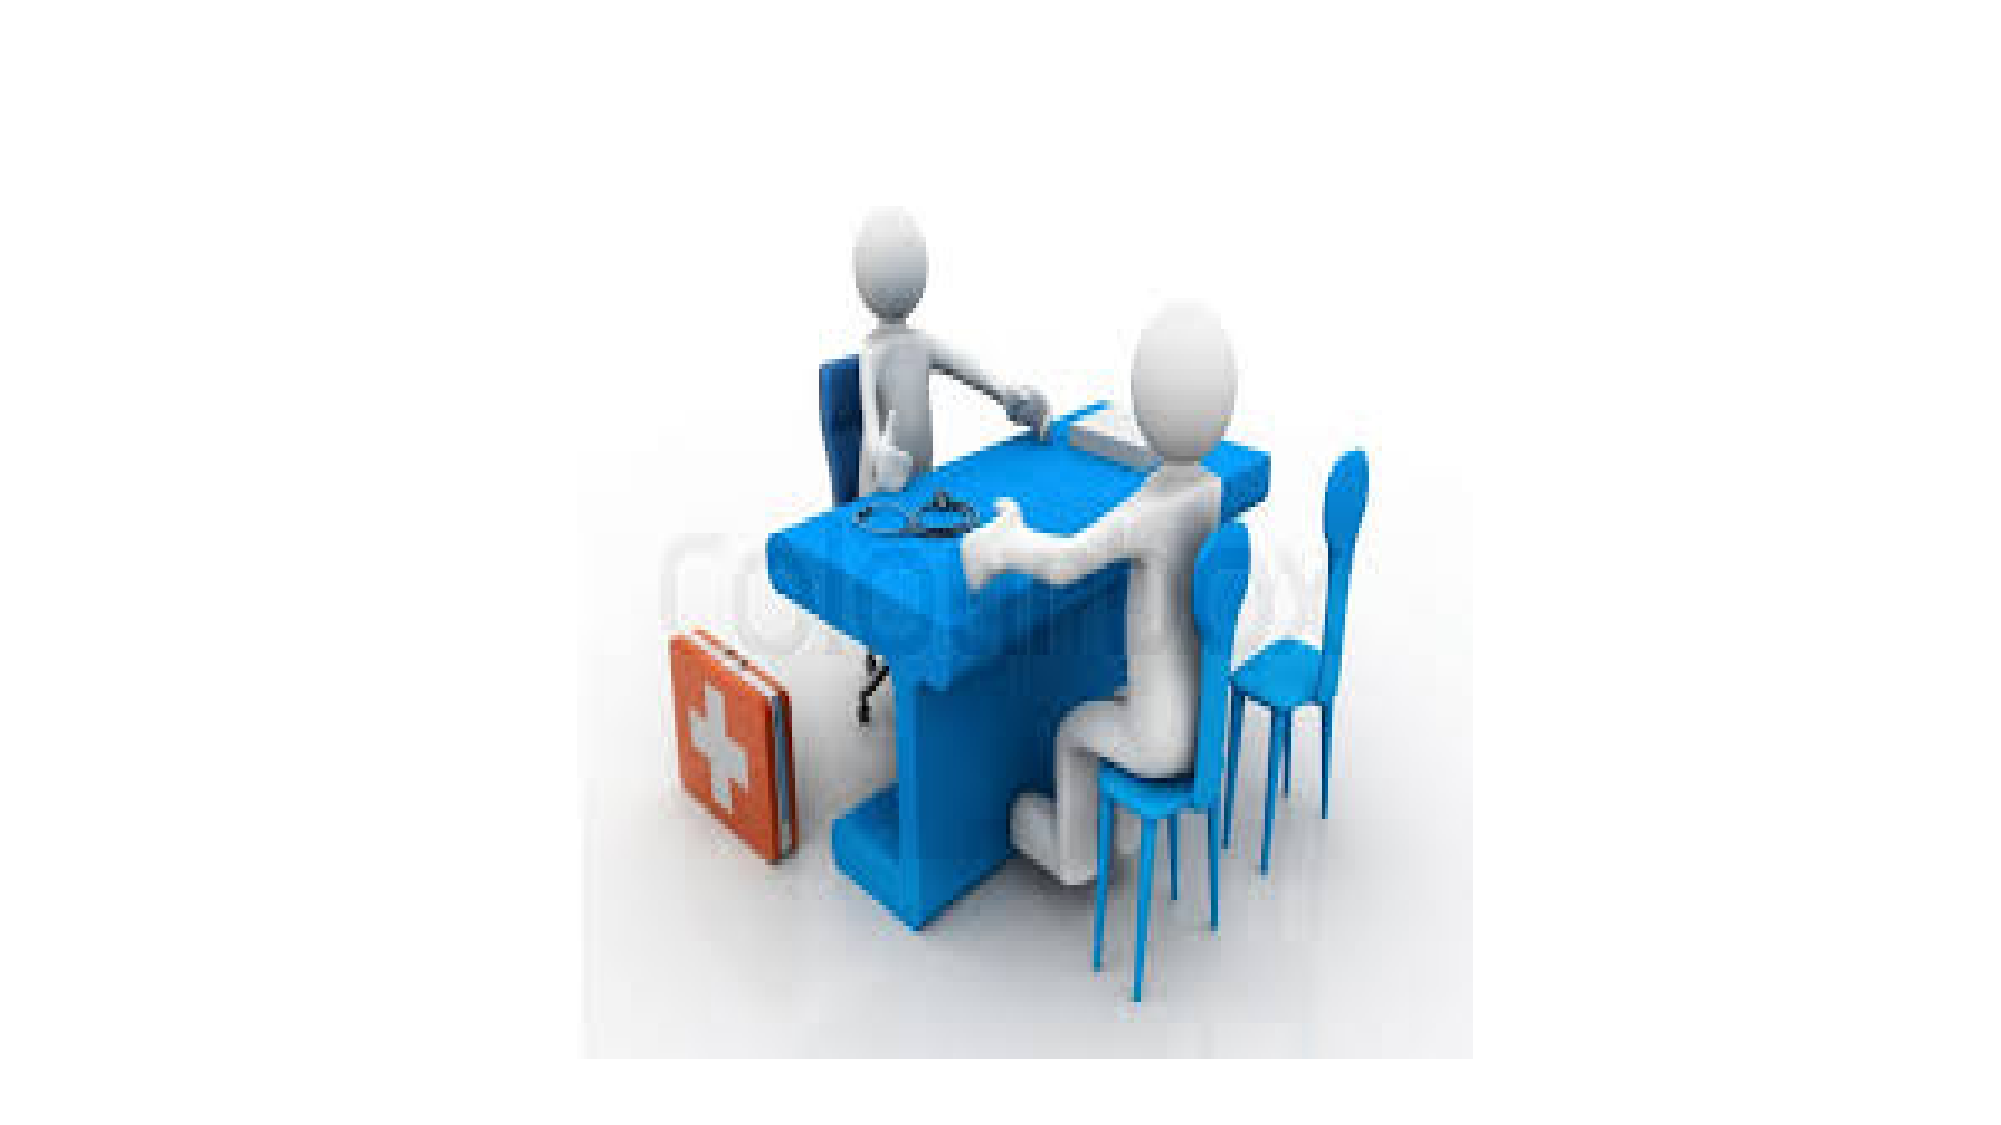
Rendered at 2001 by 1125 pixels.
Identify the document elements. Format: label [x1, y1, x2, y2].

picture [551, 125, 1473, 1059]
